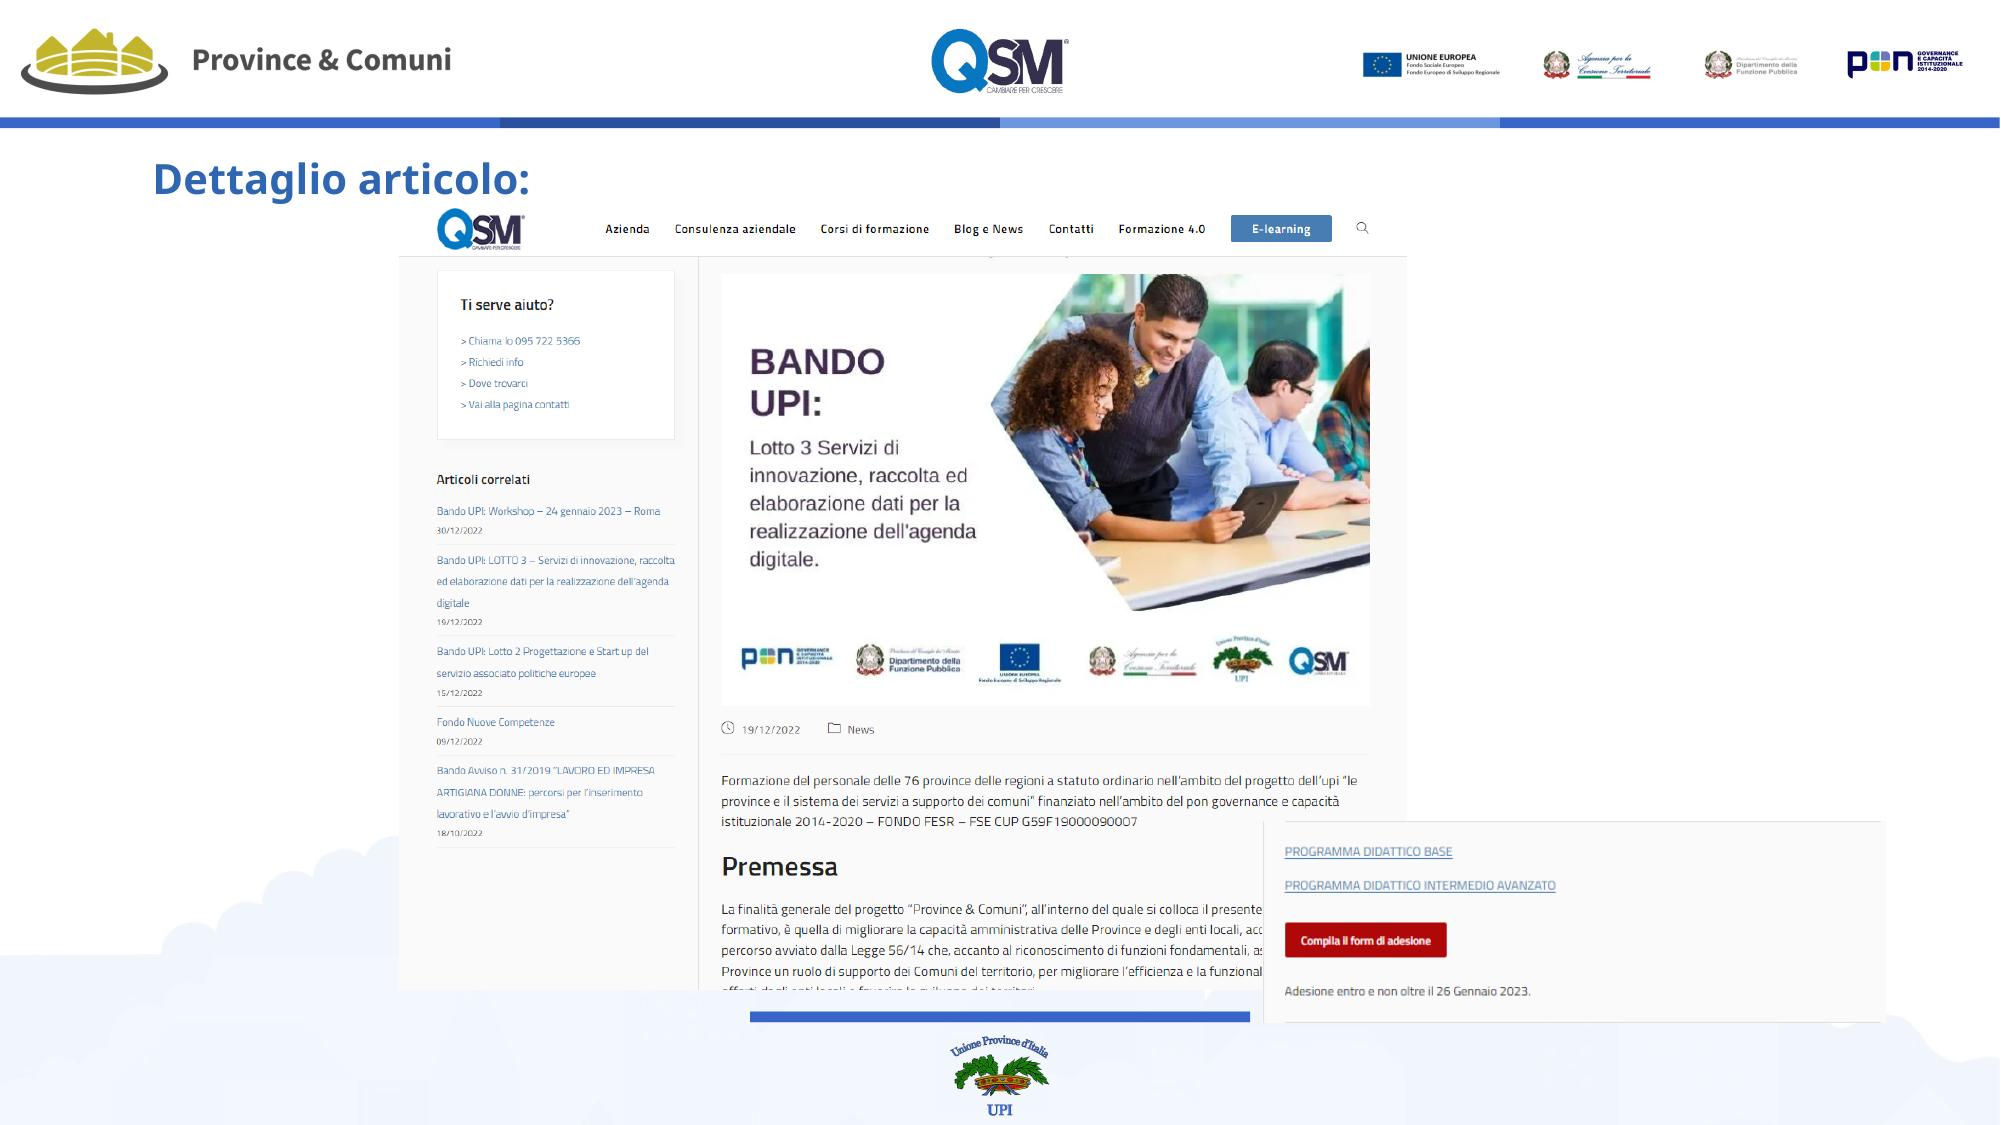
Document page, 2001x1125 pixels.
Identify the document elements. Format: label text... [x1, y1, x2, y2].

picture [0, 0, 2000, 1125]
title Dettaglio articolo: [137, 135, 1863, 227]
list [399, 202, 1407, 990]
